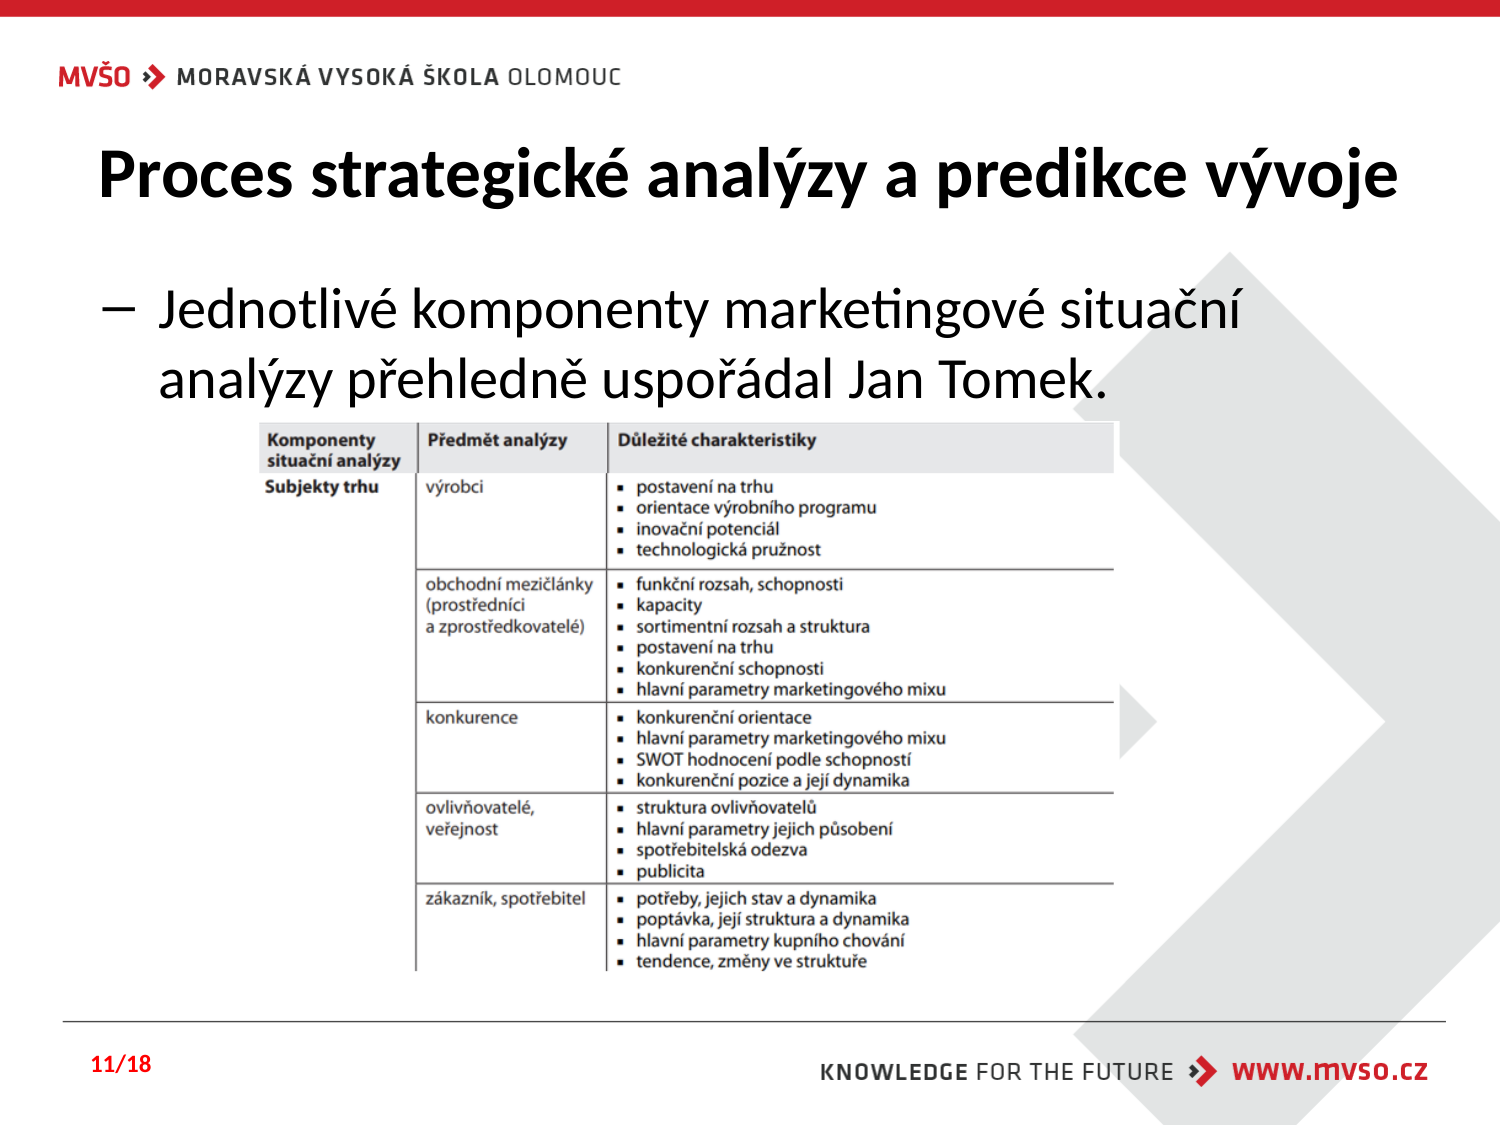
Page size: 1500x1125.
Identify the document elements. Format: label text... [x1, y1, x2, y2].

title Proces strategické analýzy a predikce vývoje [75, 75, 1425, 262]
list Jednotlivé komponenty marketingové situační analýzy přehledně uspořádal Jan Tomek. [75, 262, 1425, 1005]
text_box 11/18 [74, 1040, 213, 1085]
picture [0, 0, 1500, 1125]
